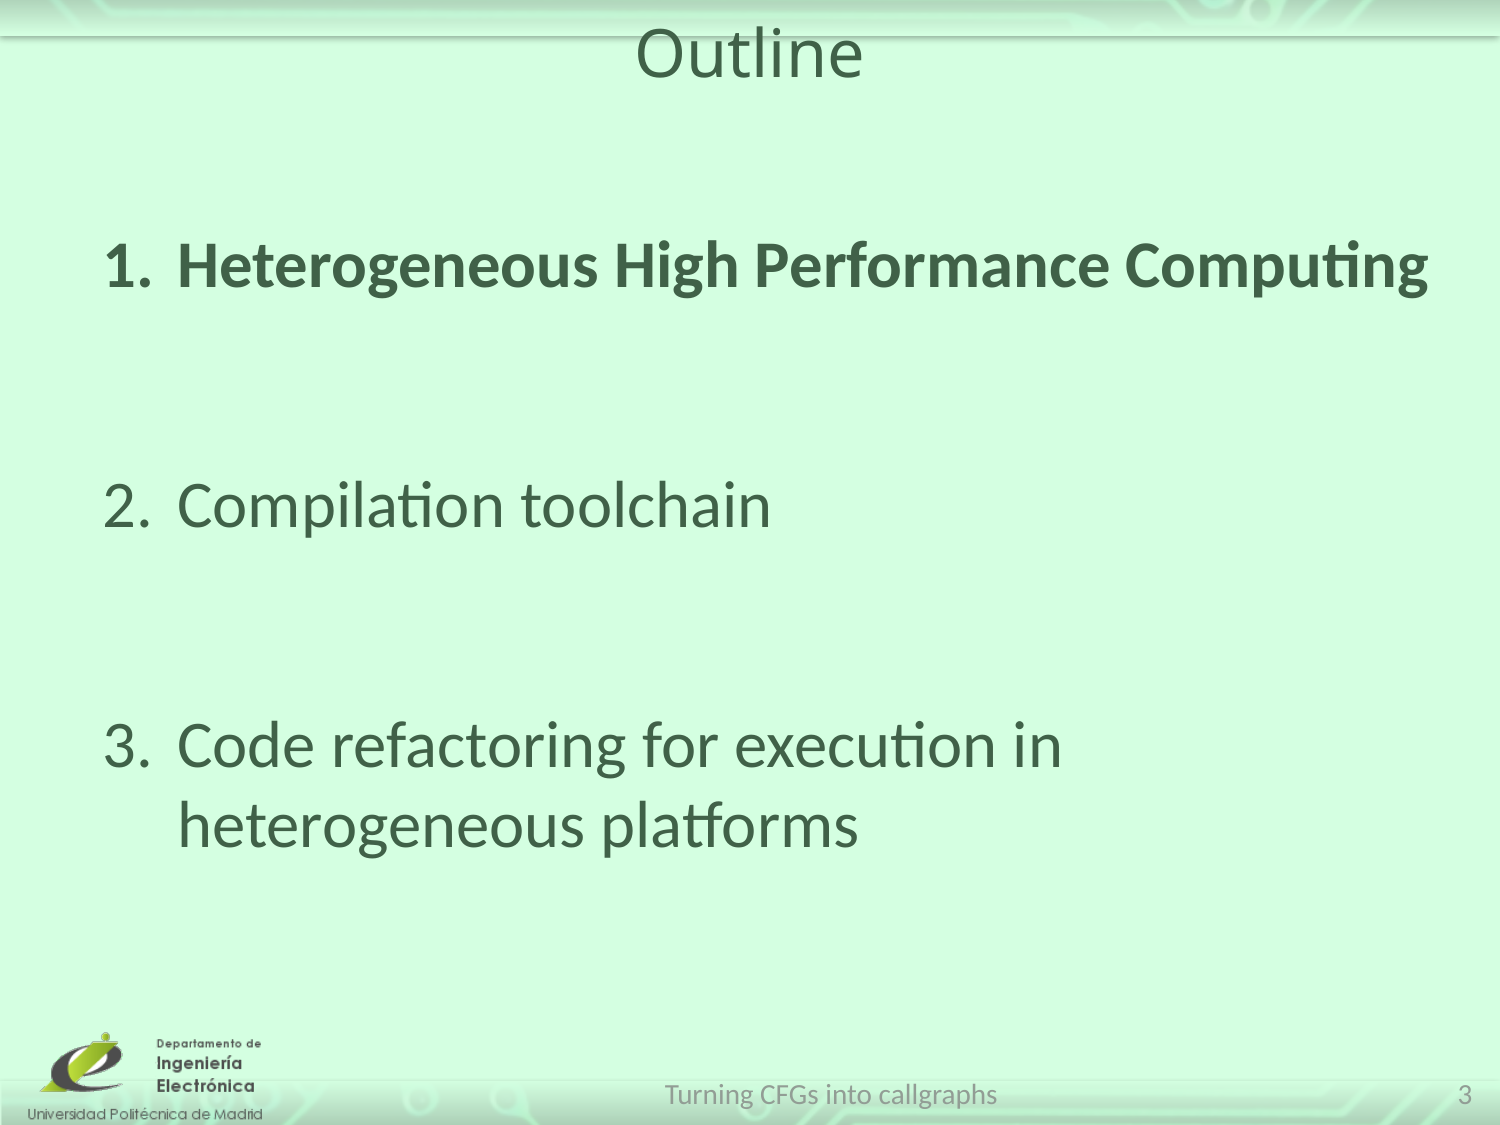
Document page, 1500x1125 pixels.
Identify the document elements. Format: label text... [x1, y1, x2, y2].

title Outline [24, 24, 1475, 78]
slide_number 3 [1374, 1062, 1488, 1123]
text_box Heterogeneous High Performance Computing Compilation toolchain Code refactoring for execution in heterogeneous platforms [87, 213, 1463, 868]
picture [24, 1028, 263, 1125]
footer Turning CFGs into callgraphs [300, 1062, 1363, 1123]
